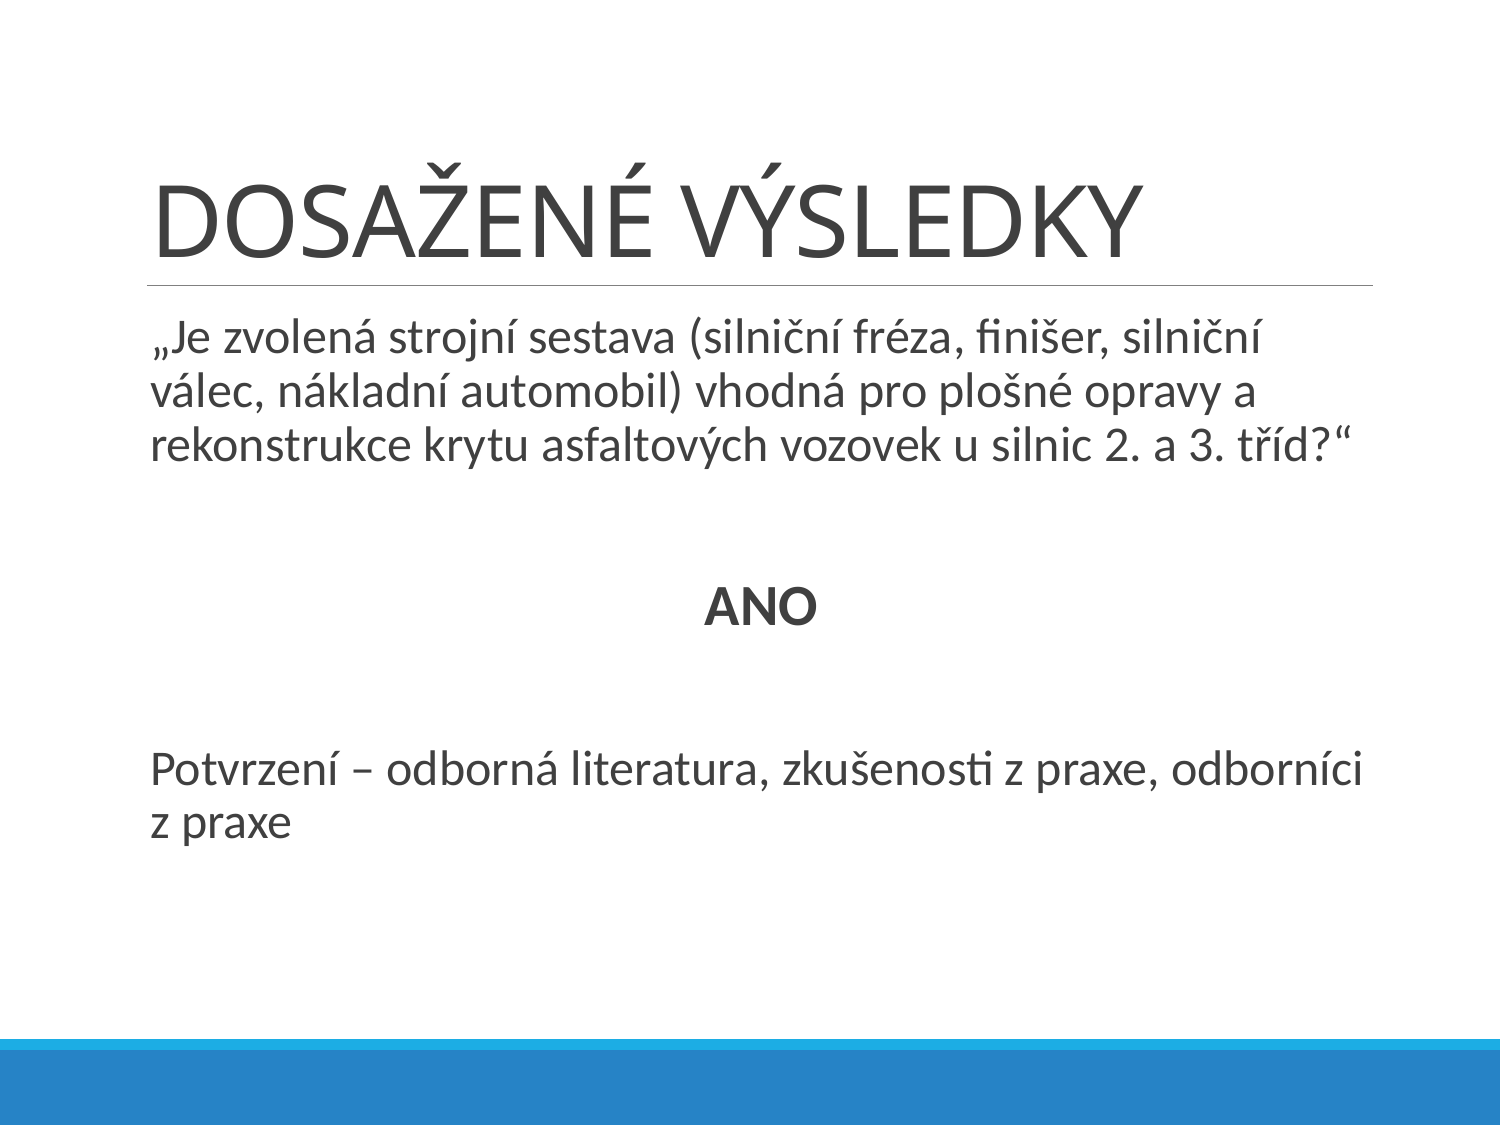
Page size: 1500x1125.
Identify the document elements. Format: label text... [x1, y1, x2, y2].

list „Je zvolená strojní sestava (silniční fréza, finišer, silniční válec, nákladní automobil) vhodná pro plošné opravy a rekonstrukce krytu asfaltových vozovek u silnic 2. a 3. tříd?“ ANO Potvrzení – odborná literatura, zkušenosti z praxe, odborníci z praxe [135, 302, 1373, 963]
title DOSAŽENÉ VÝSLEDKY [135, 47, 1373, 285]
